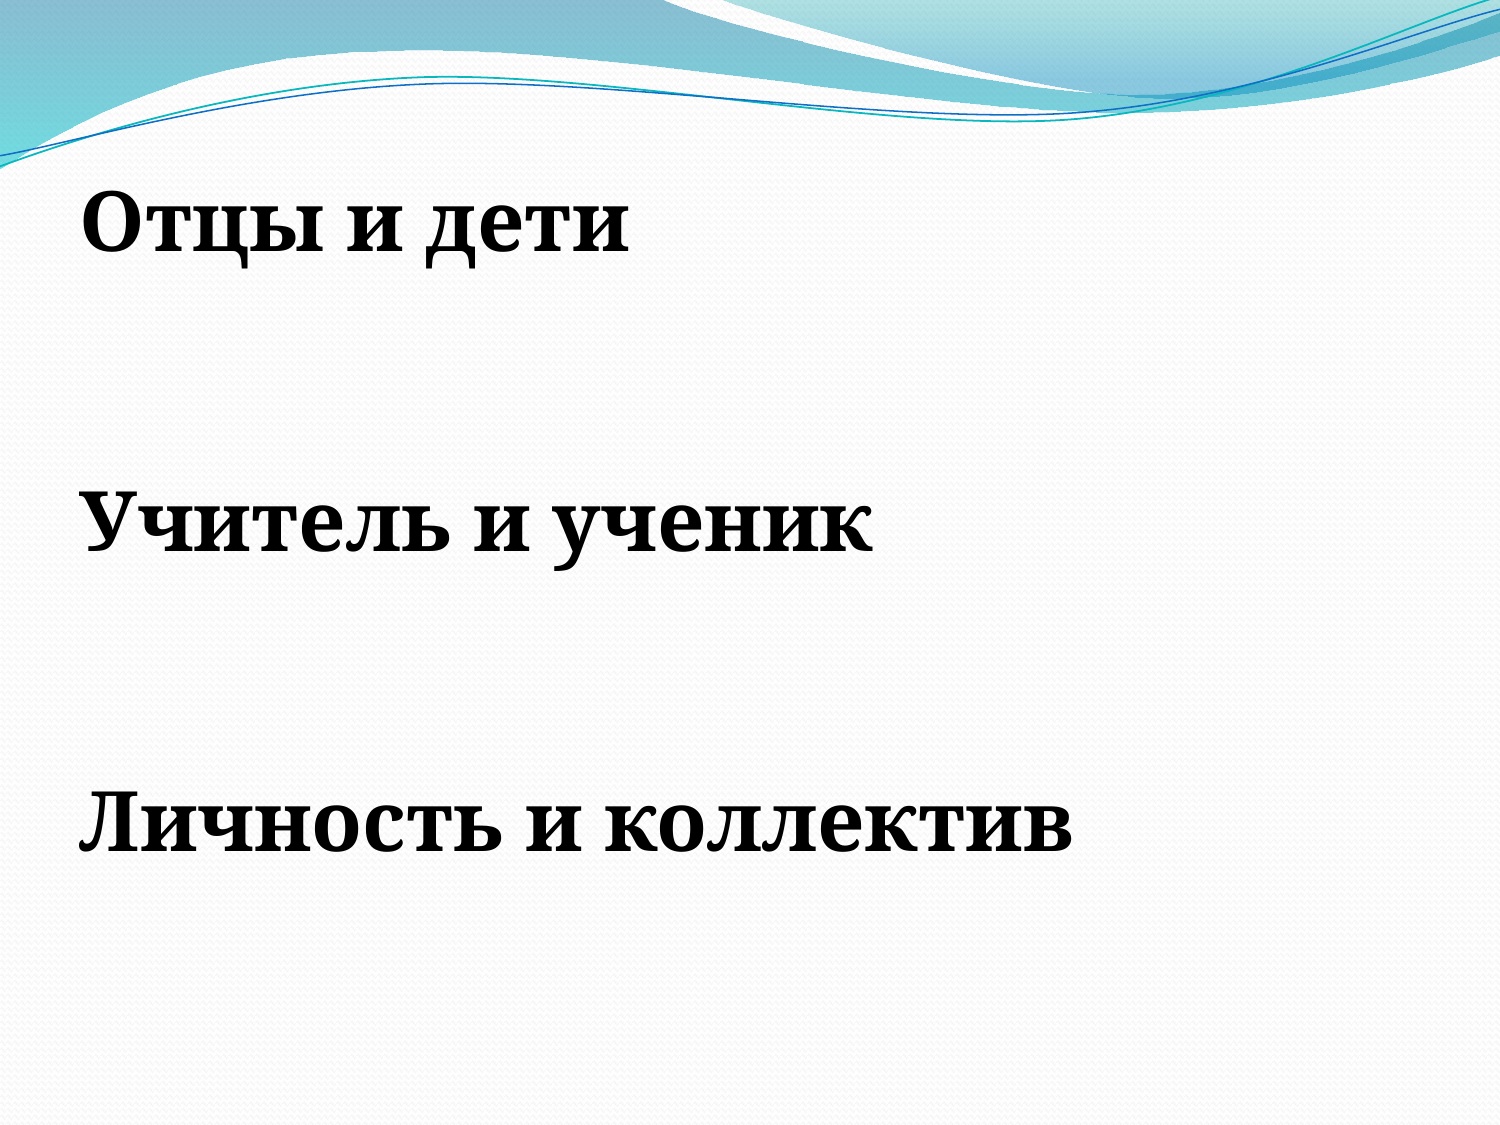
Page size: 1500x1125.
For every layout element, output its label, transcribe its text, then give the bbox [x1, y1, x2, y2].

text_box Отцы и дети Учитель и ученик Личность и коллектив [64, 160, 1436, 876]
